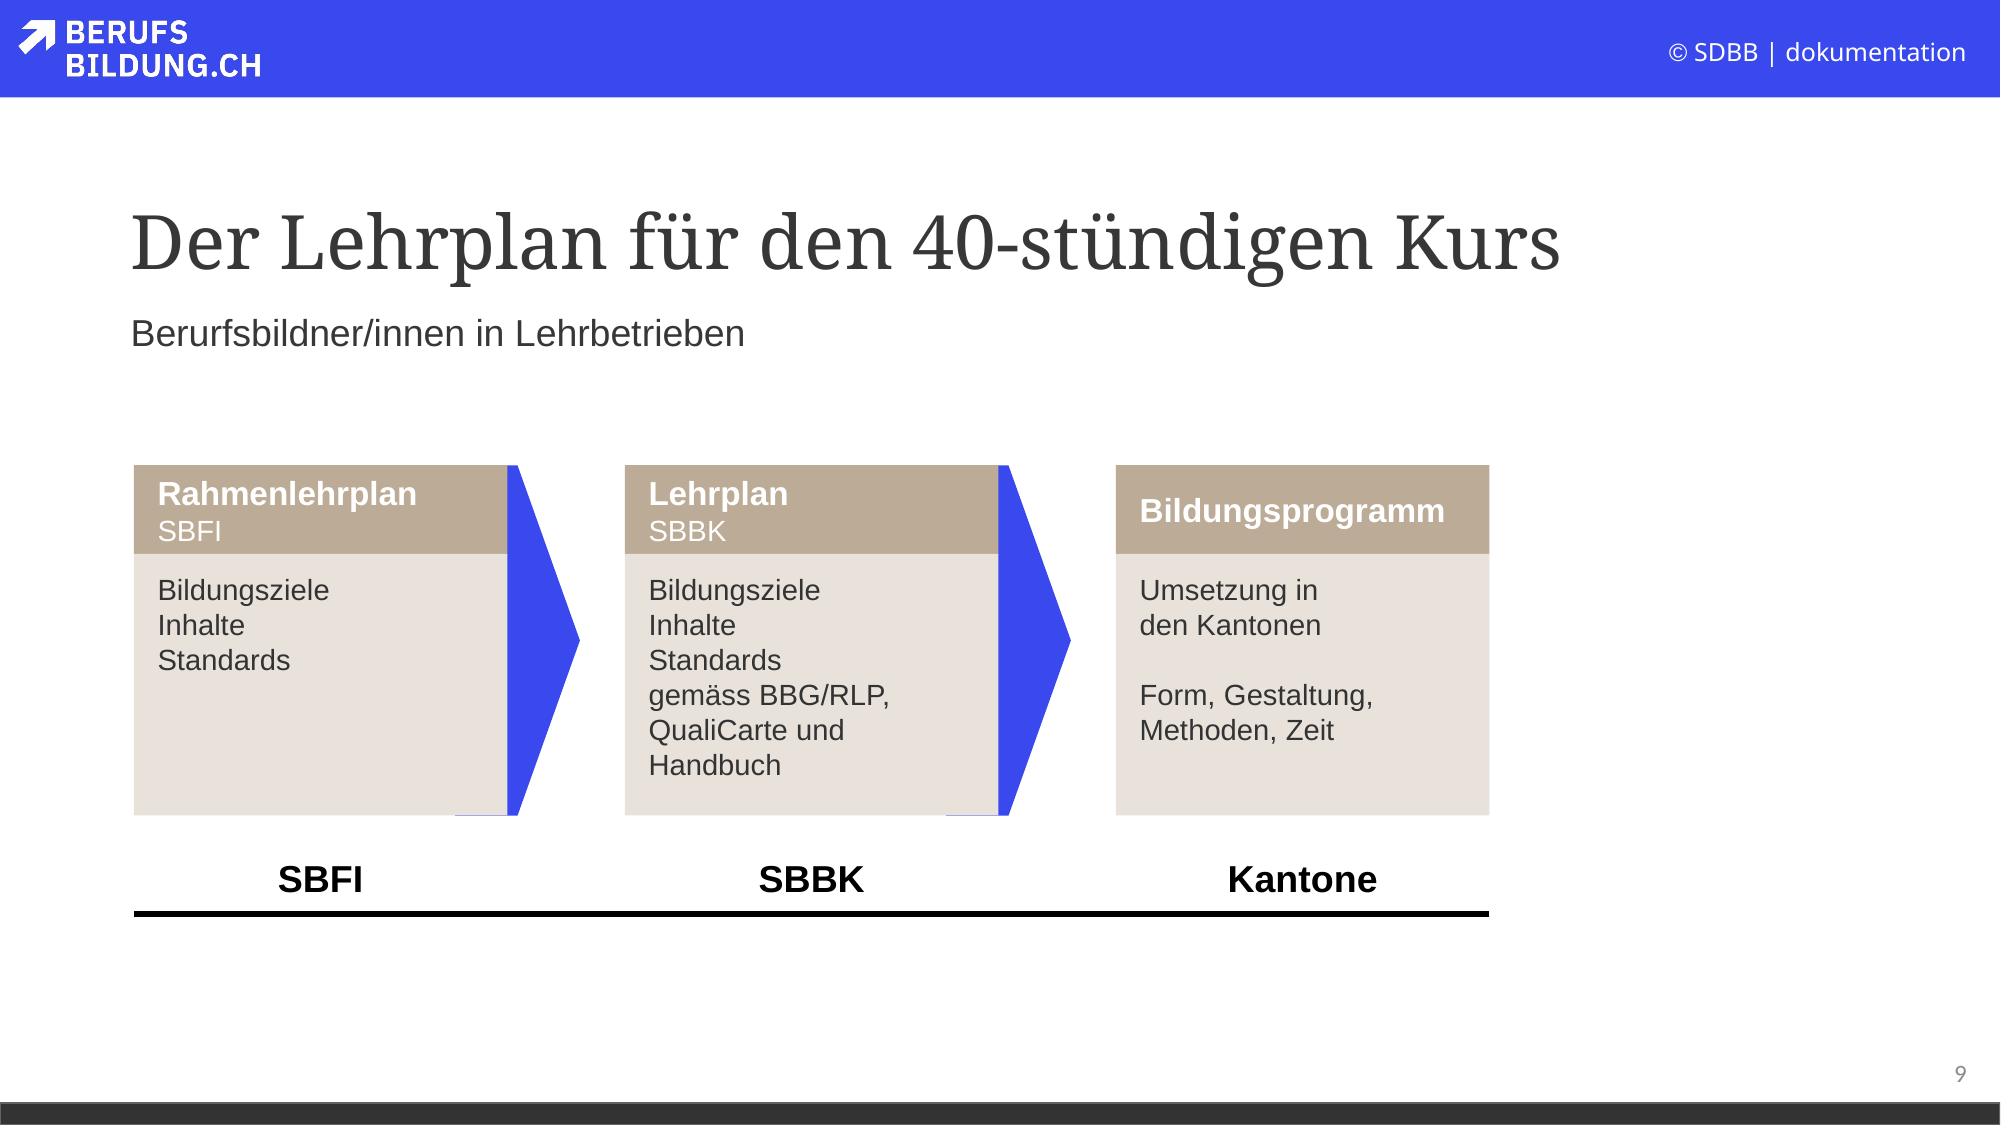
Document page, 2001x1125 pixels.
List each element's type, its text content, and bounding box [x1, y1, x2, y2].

text_box Kantone [1212, 847, 1393, 908]
list Berurfsbildner/innen in Lehrbetrieben [115, 306, 1438, 388]
title Der Lehrplan für den 40-stündigen Kurs [115, 136, 1742, 355]
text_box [133, 465, 1490, 816]
text_box SBFI [262, 847, 379, 908]
text_box SBBK [743, 847, 880, 908]
picture [18, 20, 260, 77]
slide_number 9 [1531, 1042, 1982, 1103]
